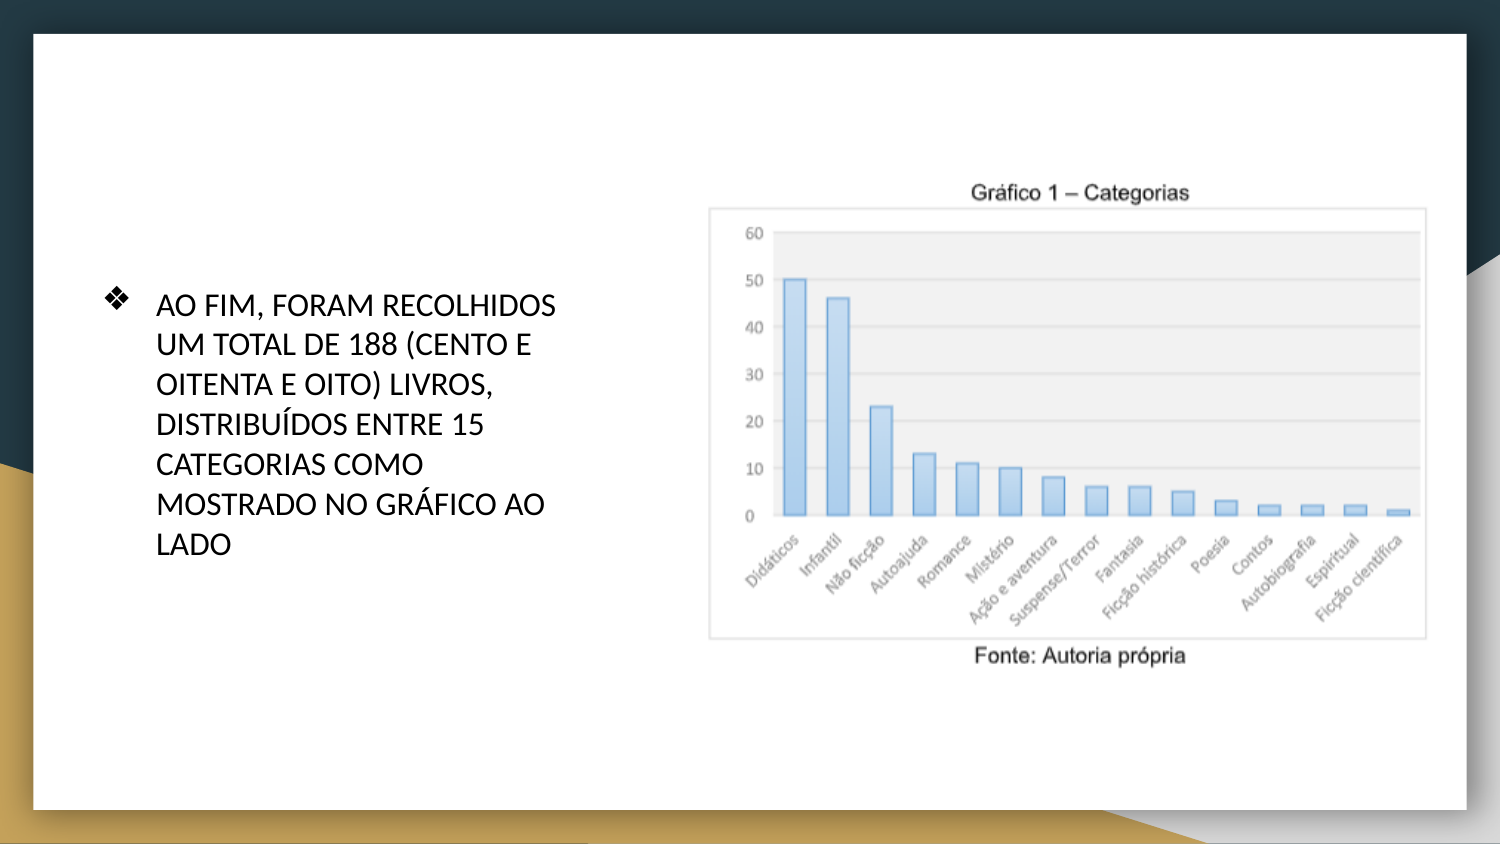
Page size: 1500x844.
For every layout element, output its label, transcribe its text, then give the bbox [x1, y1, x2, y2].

picture [662, 160, 1452, 684]
title AO FIM, FORAM RECOLHIDOS UM TOTAL DE 188 (CENTO E OITENTA E OITO) LIVROS, DISTRIBUÍDOS ENTRE 15 CATEGORIAS COMO MOSTRADO NO GRÁFICO AO LADO [66, 267, 573, 577]
